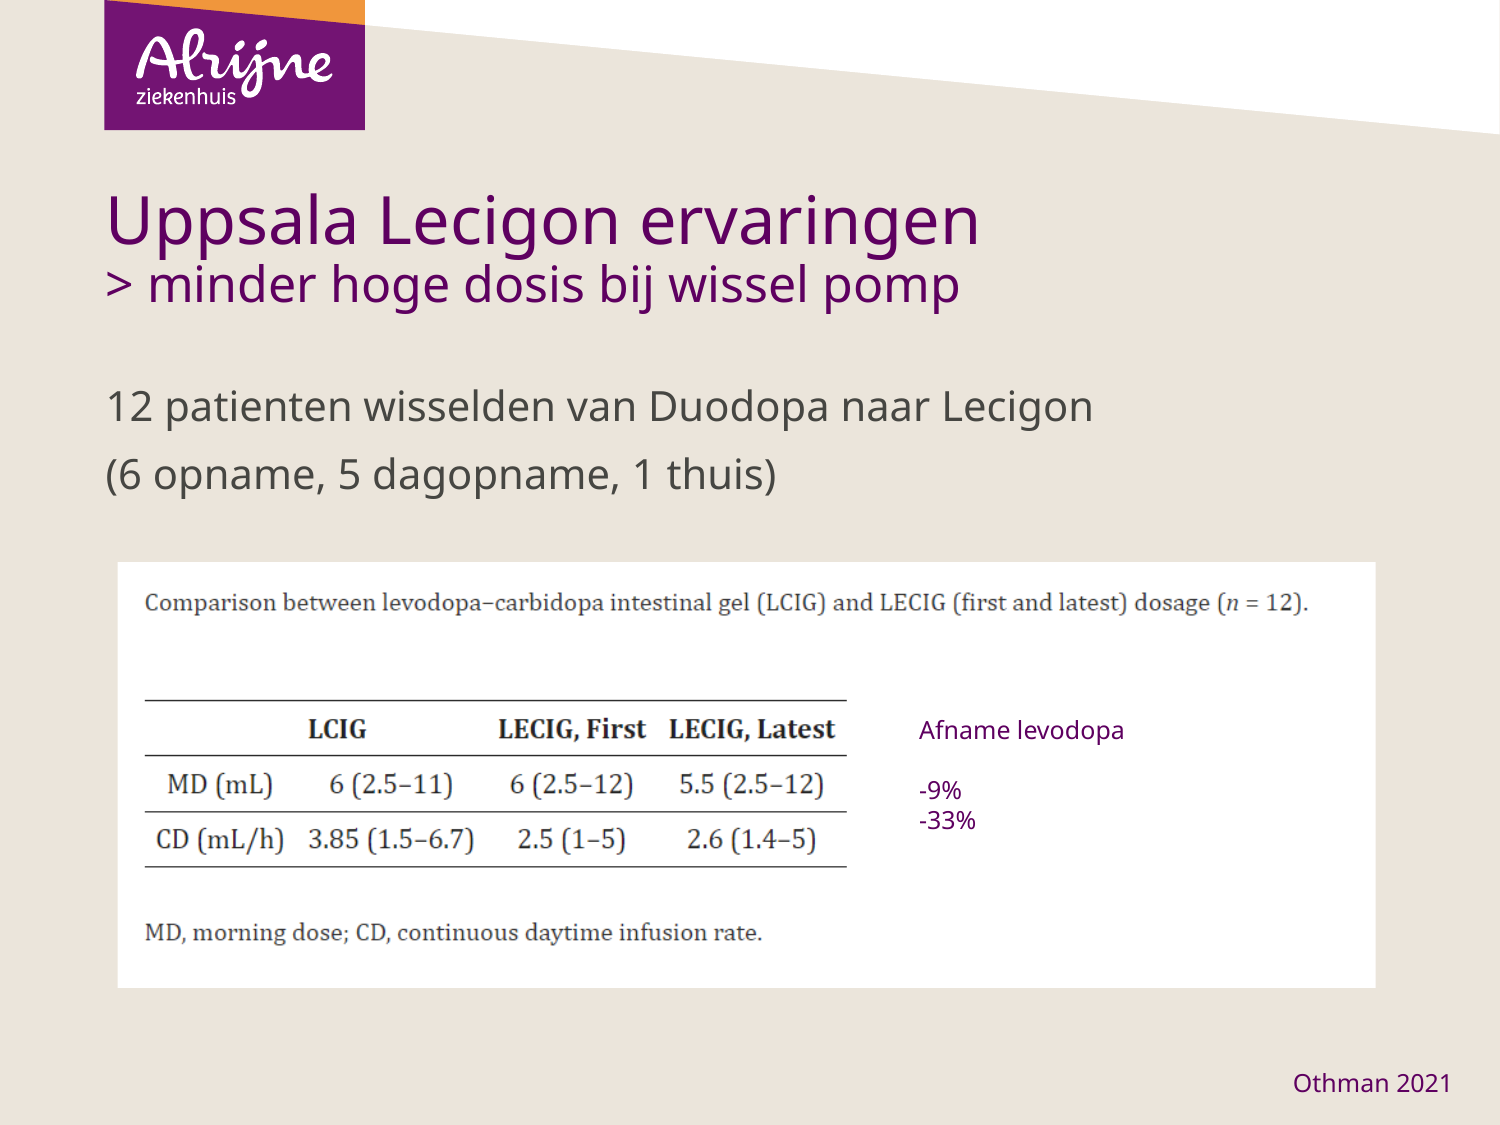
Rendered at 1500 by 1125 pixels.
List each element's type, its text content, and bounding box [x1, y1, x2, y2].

text_box Othman 2021 [1278, 1060, 1469, 1106]
picture [117, 562, 1376, 988]
list 12 patienten wisselden van Duodopa naar Lecigon (6 opname, 5 dagopname, 1 thuis) [105, 375, 1388, 610]
title Uppsala Lecigon ervaringen > minder hoge dosis bij wissel pomp [105, 160, 1424, 313]
